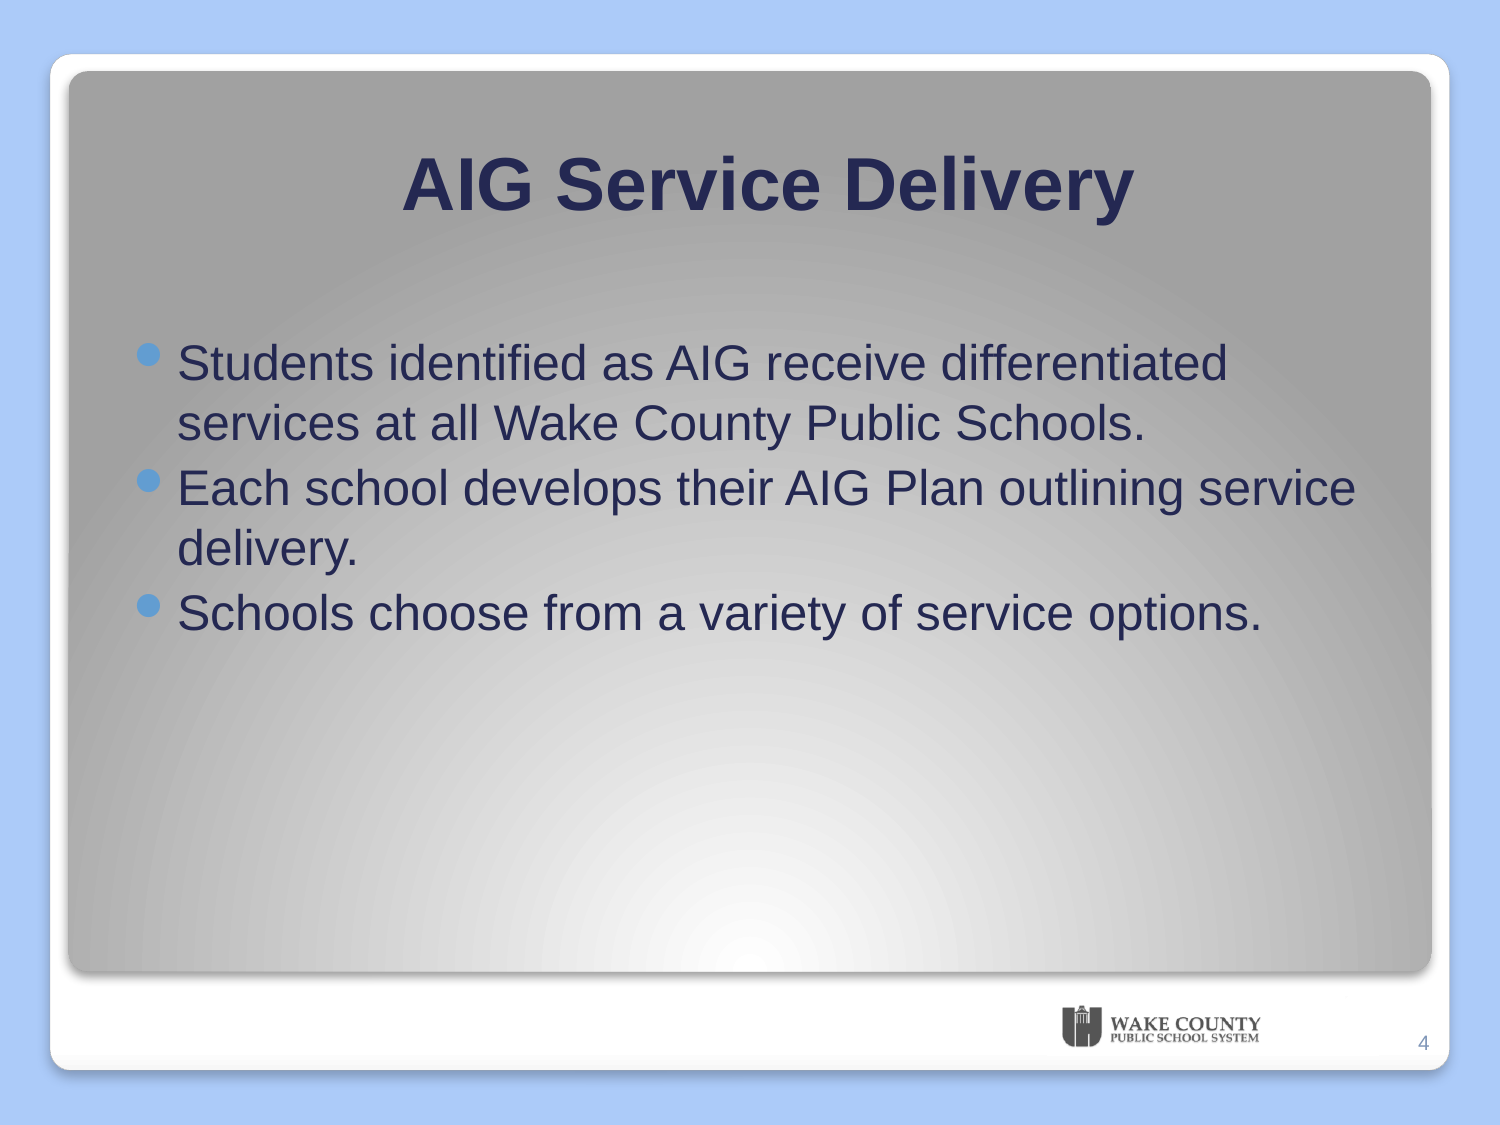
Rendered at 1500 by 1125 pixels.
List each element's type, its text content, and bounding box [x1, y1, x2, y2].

list Students identified as AIG receive differentiated services at all Wake County Public Schools. Each school develops their AIG Plan outlining service delivery. Schools choose from a variety of service options. [103, 249, 1379, 750]
picture [1046, 995, 1379, 1056]
slide_number 4 [1382, 1002, 1445, 1063]
title AIG Service Delivery [112, 45, 1425, 234]
